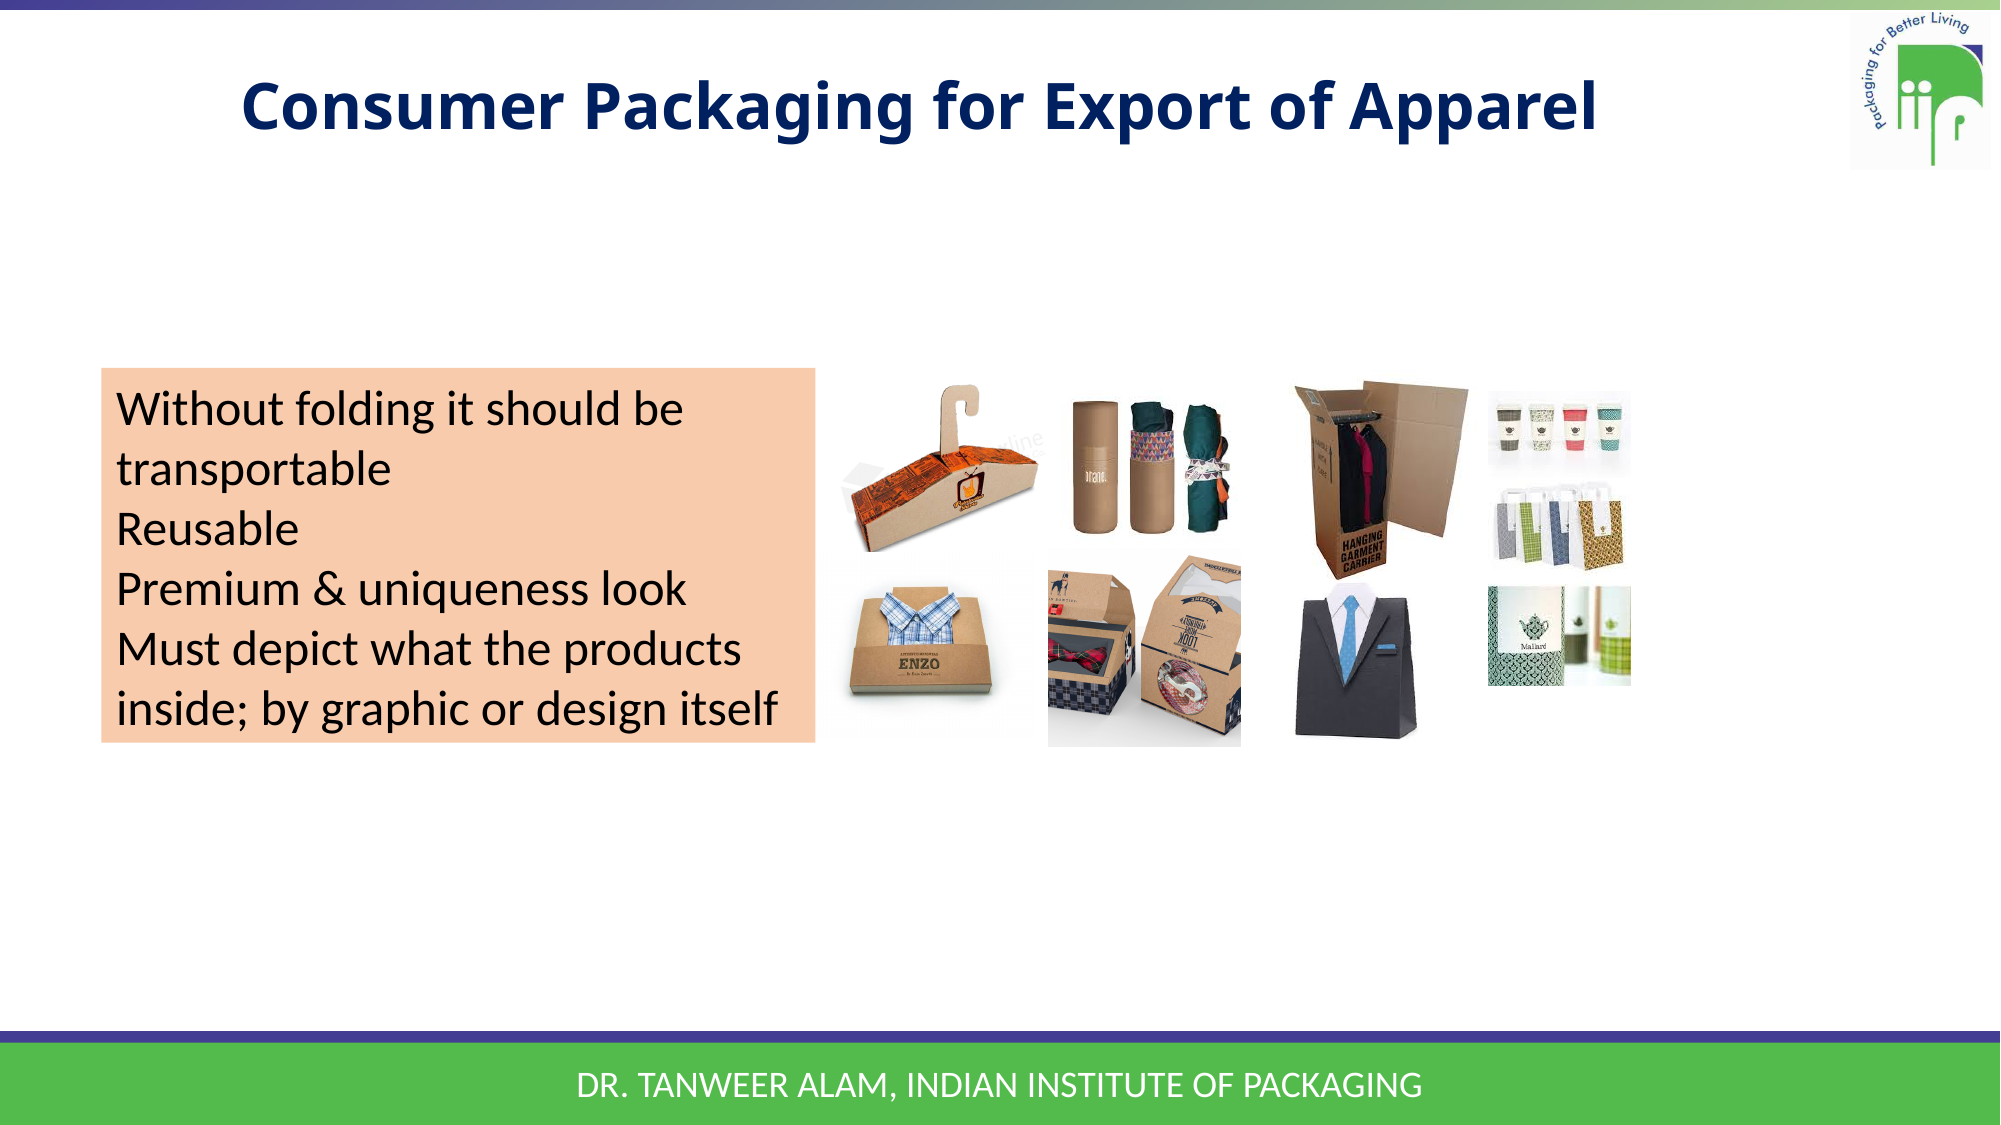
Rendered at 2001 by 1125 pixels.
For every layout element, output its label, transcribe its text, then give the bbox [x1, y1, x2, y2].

picture [1850, 12, 1991, 170]
title Consumer Packaging for Export of Apparel [56, 35, 1782, 173]
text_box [813, 350, 1631, 747]
text_box Without folding it should be transportable Reusable Premium & uniqueness look Must depict what the products inside; by graphic or design itself [101, 367, 813, 743]
